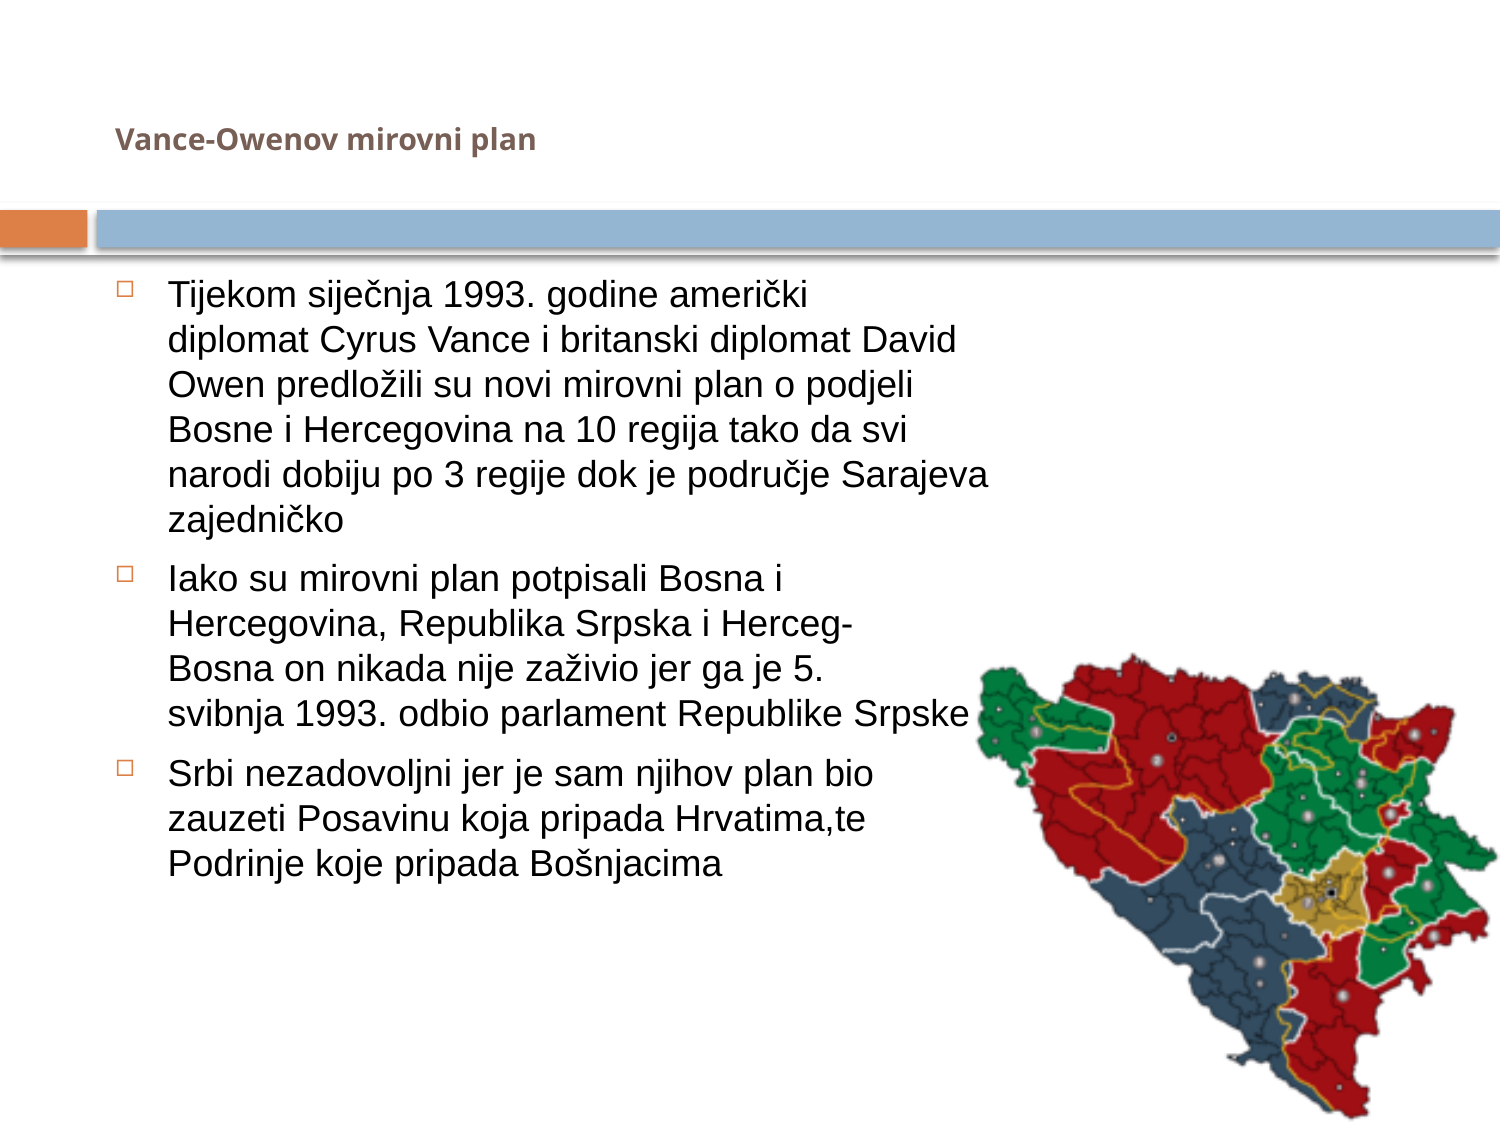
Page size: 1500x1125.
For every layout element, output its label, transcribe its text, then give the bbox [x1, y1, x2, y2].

title Vance-Owenov mirovni plan [100, 112, 1438, 200]
picture [973, 649, 1500, 1124]
list Tijekom siječnja 1993. godine američki diplomat Cyrus Vance i britanski diplomat David Owen predložili su novi mirovni plan o podjeli Bosne i Hercegovina na 10 regija tako da svi narodi dobiju po 3 regije dok je područje Sarajeva zajedničko Iako su mirovni plan potpisali Bosna i Hercegovina, Republika Srpska i Herceg-Bosna on nikada nije zaživio jer ga je 5. svibnja 1993. odbio parlament Republike Srpske Srbi nezadovoljni jer je sam njihov plan bio zauzeti Posavinu koja pripada Hrvatima,te Podrinje koje pripada Bošnjacima [100, 262, 1012, 1000]
